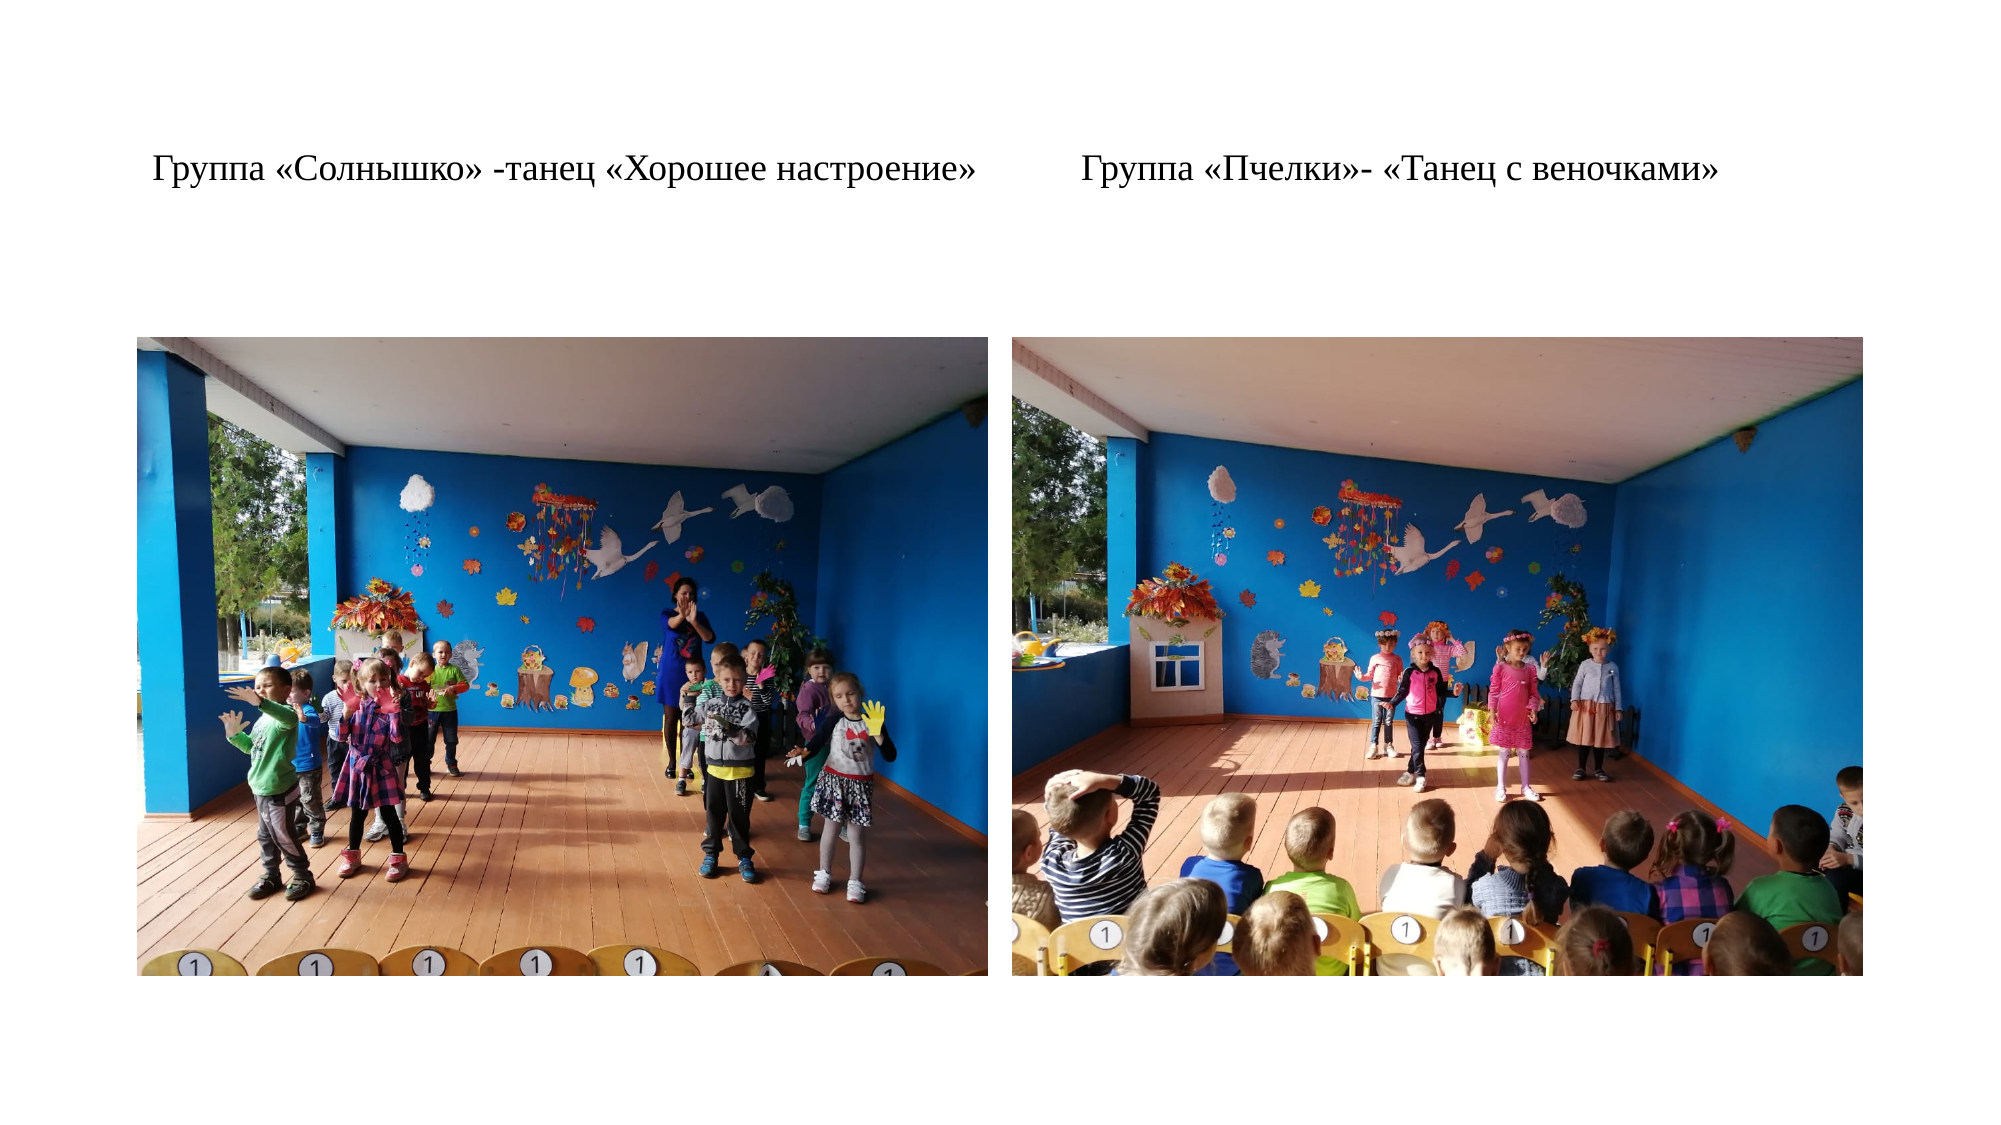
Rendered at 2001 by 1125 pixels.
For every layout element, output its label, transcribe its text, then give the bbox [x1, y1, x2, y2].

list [1012, 337, 1863, 976]
title Группа «Солнышко» -танец «Хорошее настроение» Группа «Пчелки»- «Танец с веночками» [137, 59, 1863, 278]
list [137, 337, 988, 976]
